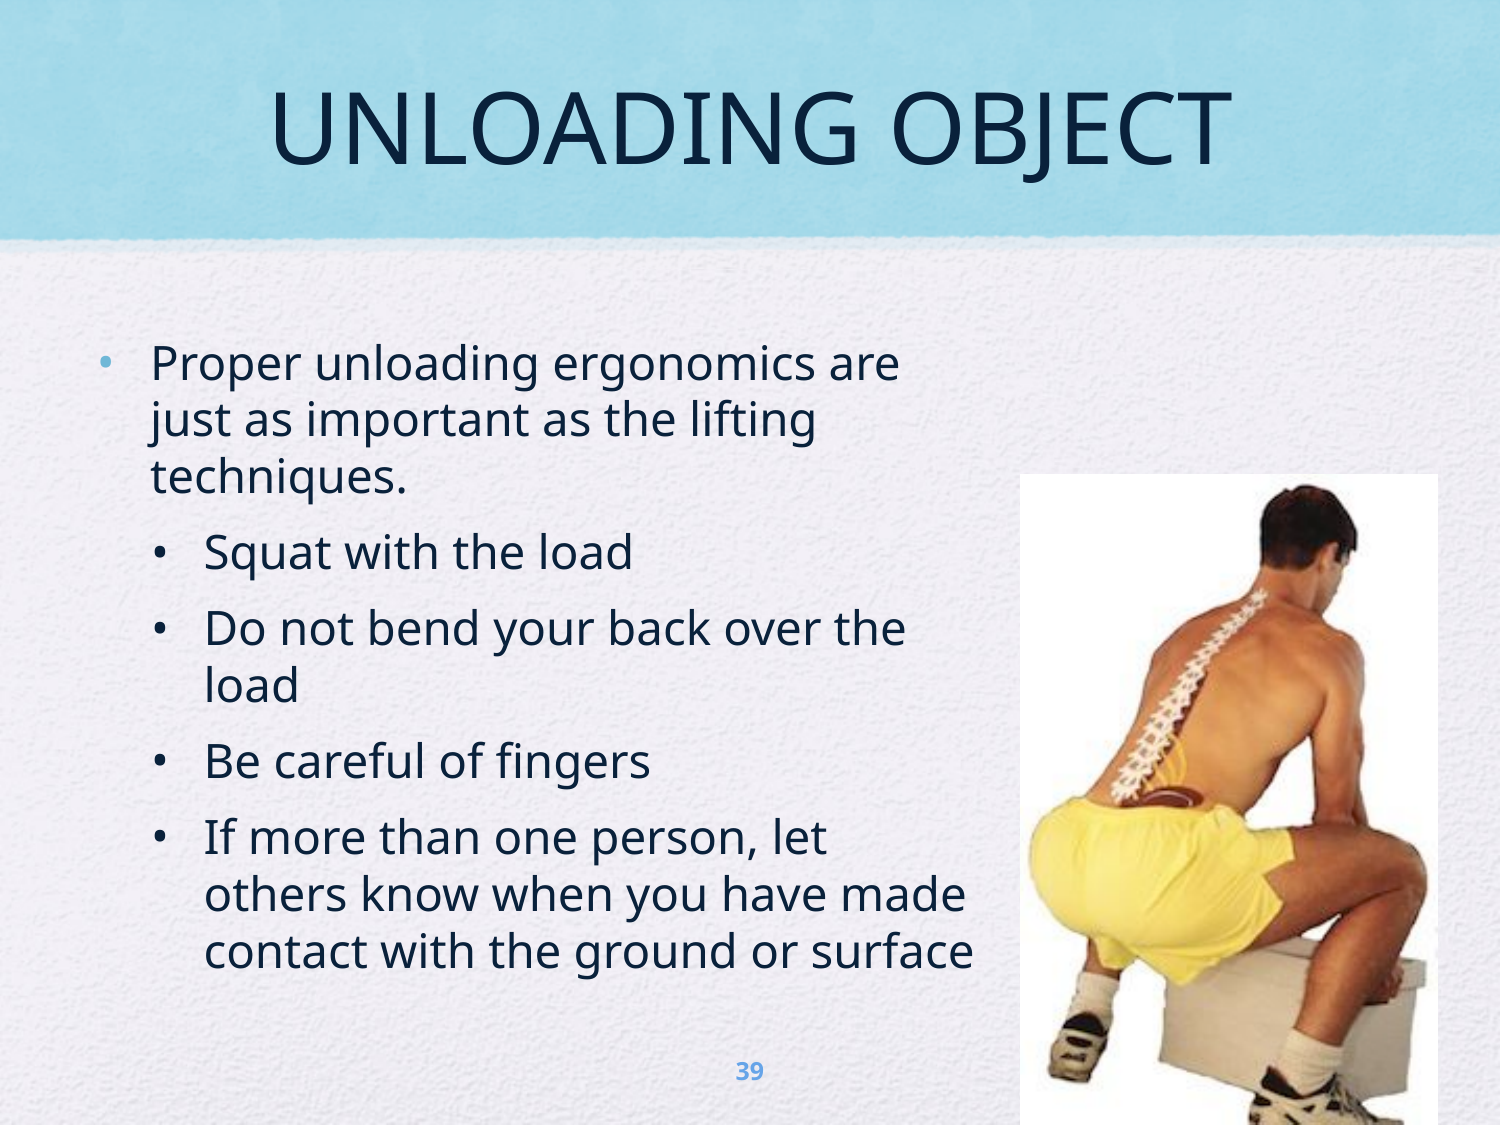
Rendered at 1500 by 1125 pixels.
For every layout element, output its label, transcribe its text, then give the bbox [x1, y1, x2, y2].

title UNLOADING OBJECT [129, 6, 1372, 239]
picture [0, 225, 1500, 1125]
list Proper unloading ergonomics are just as important as the lifting techniques. Squat with the load Do not bend your back over the load Be careful of fingers If more than one person, let others know when you have made contact with the ground or surface [81, 324, 996, 1005]
slide_number 39 [699, 1042, 800, 1103]
